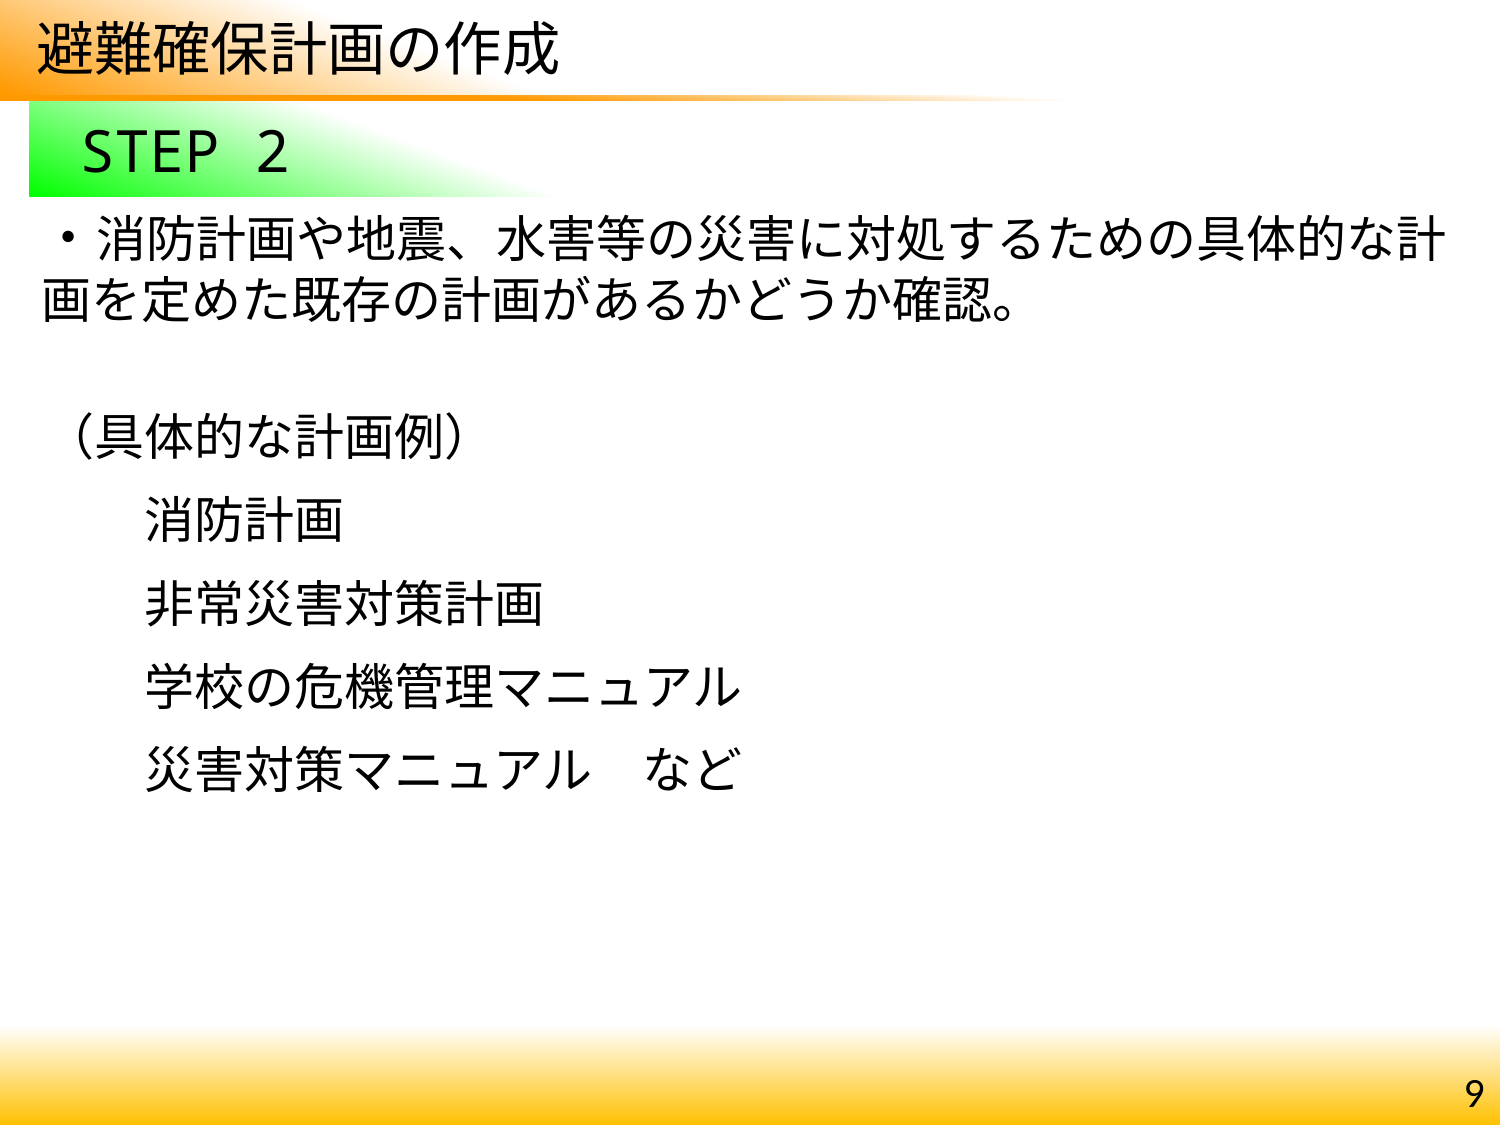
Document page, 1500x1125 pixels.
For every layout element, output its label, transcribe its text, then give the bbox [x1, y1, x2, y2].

text_box ・消防計画や地震、水害等の災害に対処するための具体的な計画を定めた既存の計画があるかどうか確認。 [26, 196, 1498, 374]
text_box [0, 95, 1500, 101]
text_box （具体的な計画例） 消防計画 非常災害対策計画 学校の危機管理マニュアル 災害対策マニュアル など [29, 338, 1500, 823]
text_box [0, 1009, 1500, 1125]
text_box 避難確保計画の作成 [0, 0, 1500, 95]
text_box 9 [1149, 1060, 1500, 1121]
text_box STEP 2 [29, 101, 1500, 197]
